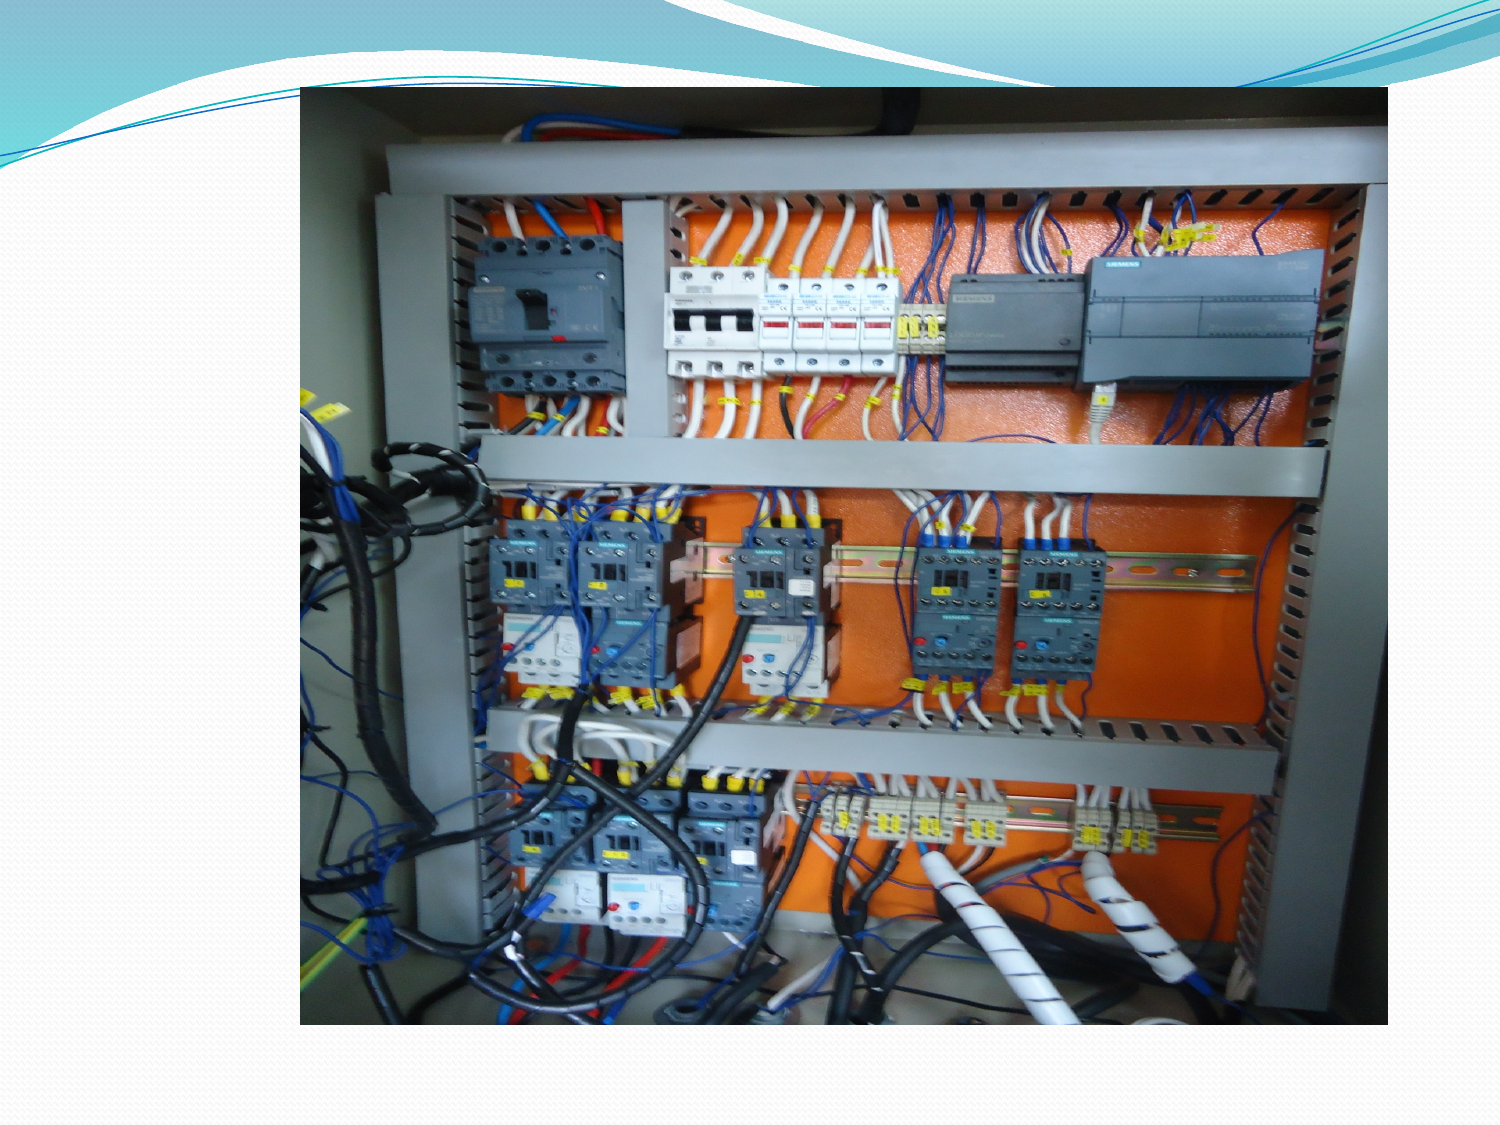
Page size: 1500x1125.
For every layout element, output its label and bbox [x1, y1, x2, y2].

picture [299, 87, 1388, 1026]
